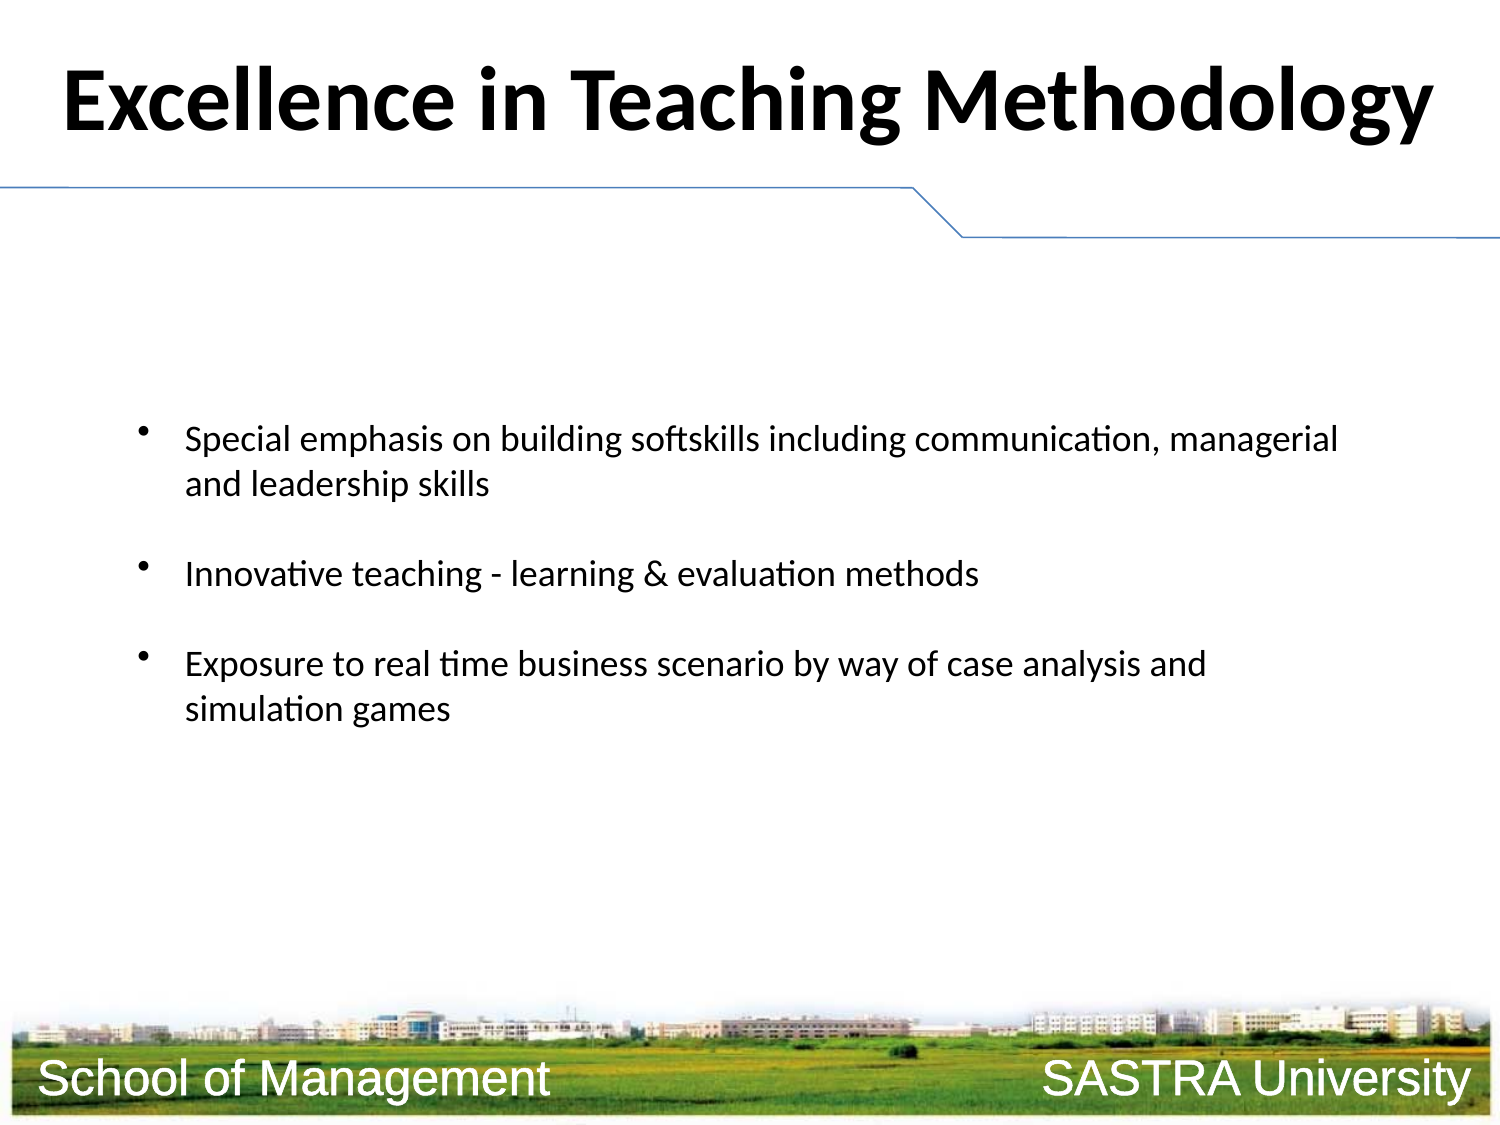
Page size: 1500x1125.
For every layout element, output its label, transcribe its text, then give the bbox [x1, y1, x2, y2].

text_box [0, 187, 1500, 238]
picture [0, 961, 1500, 1125]
title Excellence in Teaching Methodology [0, 0, 1500, 186]
text_box Special emphasis on building softskills including communication, managerial and leadership skills Innovative teaching - learning & evaluation methods Exposure to real time business scenario by way of case analysis and simulation games [75, 405, 1388, 736]
